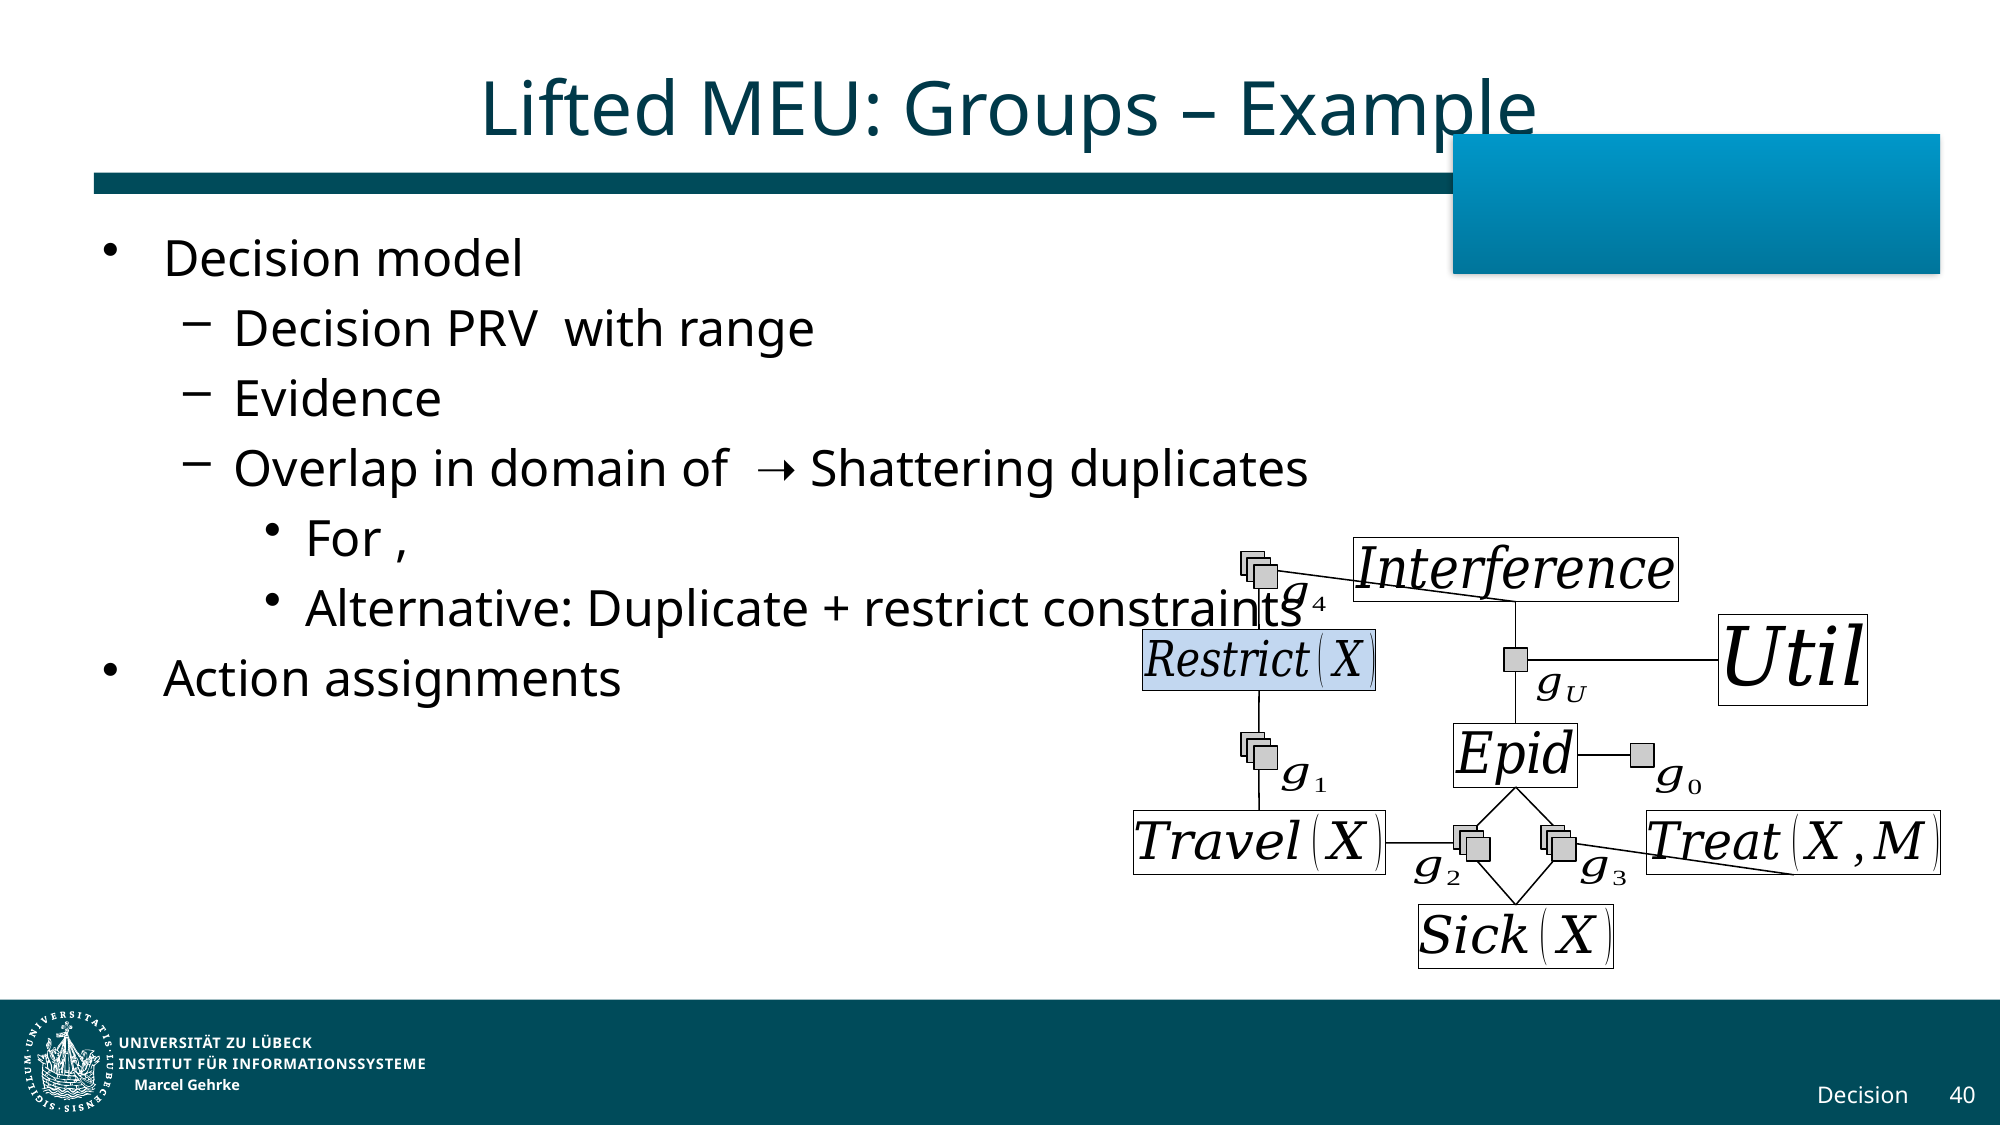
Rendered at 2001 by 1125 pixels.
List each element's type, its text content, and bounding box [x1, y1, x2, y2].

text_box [1132, 537, 1942, 969]
slide_number Decision [1992, 1073, 2000, 1106]
title Lifted MEU: Groups – Example [99, 52, 1919, 161]
footer Marcel Gehrke [0, 1068, 504, 1101]
slide_number 40 [1524, 1073, 1992, 1106]
